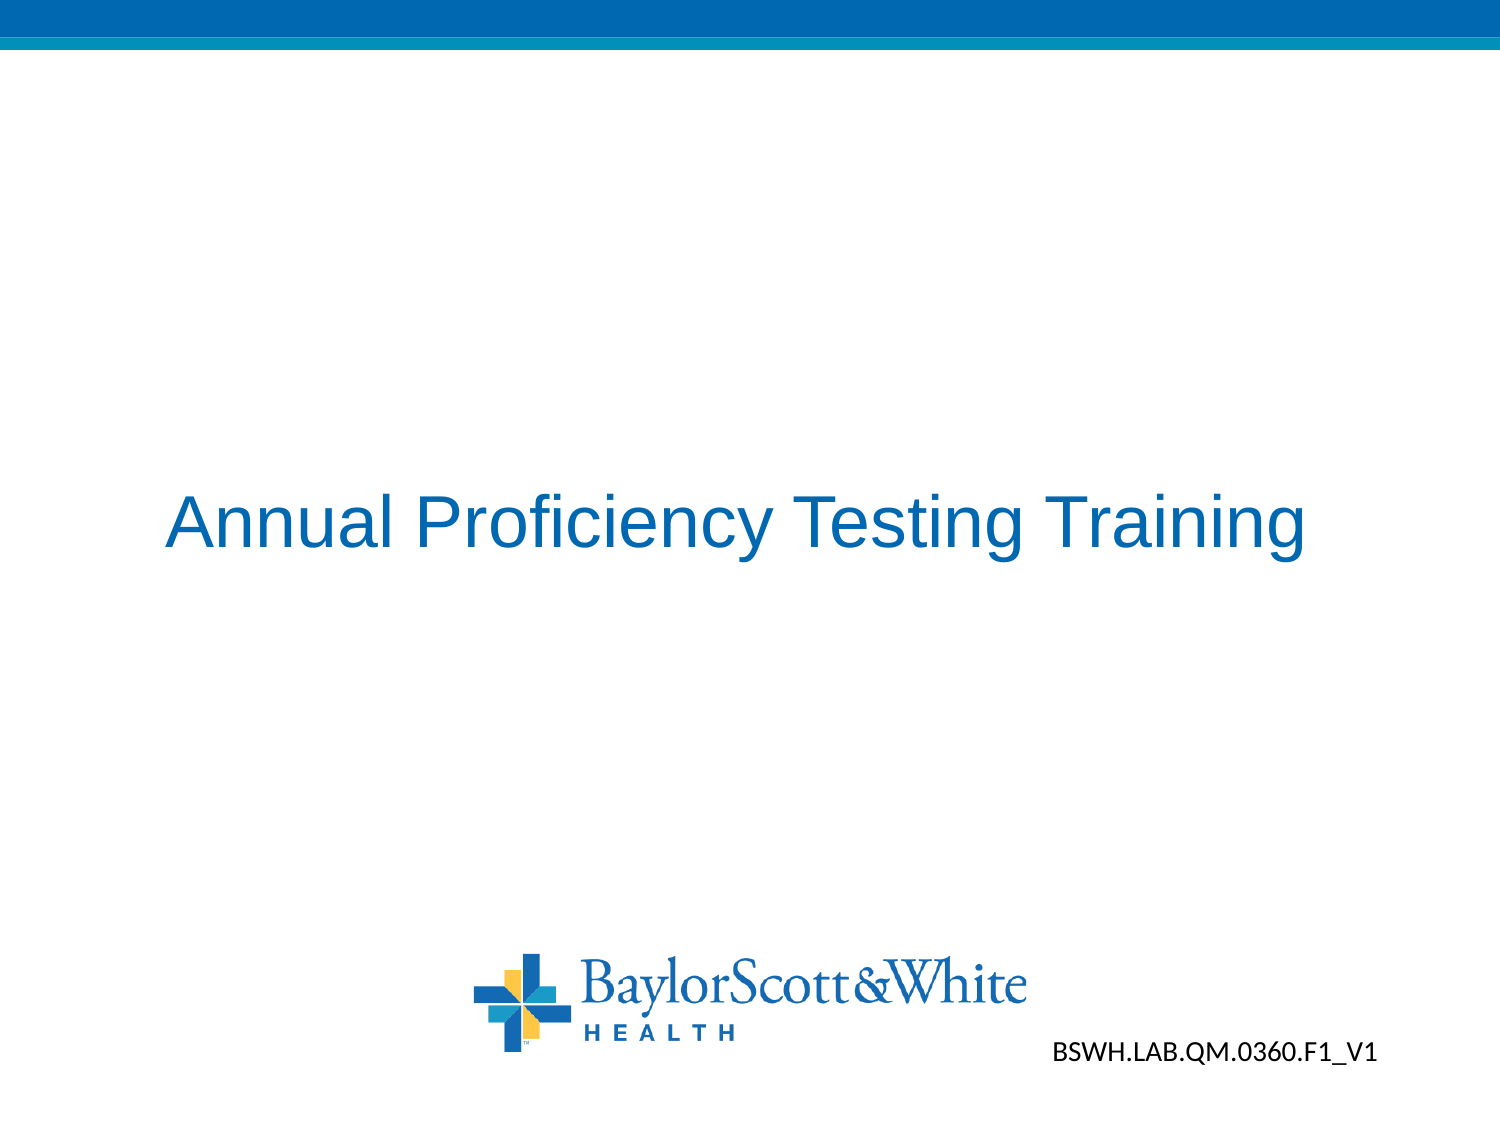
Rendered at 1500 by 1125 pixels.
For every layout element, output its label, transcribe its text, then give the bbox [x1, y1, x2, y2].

text_box BSWH.LAB.QM.0360.F1_V1 [1037, 1024, 1438, 1120]
title Annual Proficiency Testing Training [99, 437, 1375, 679]
